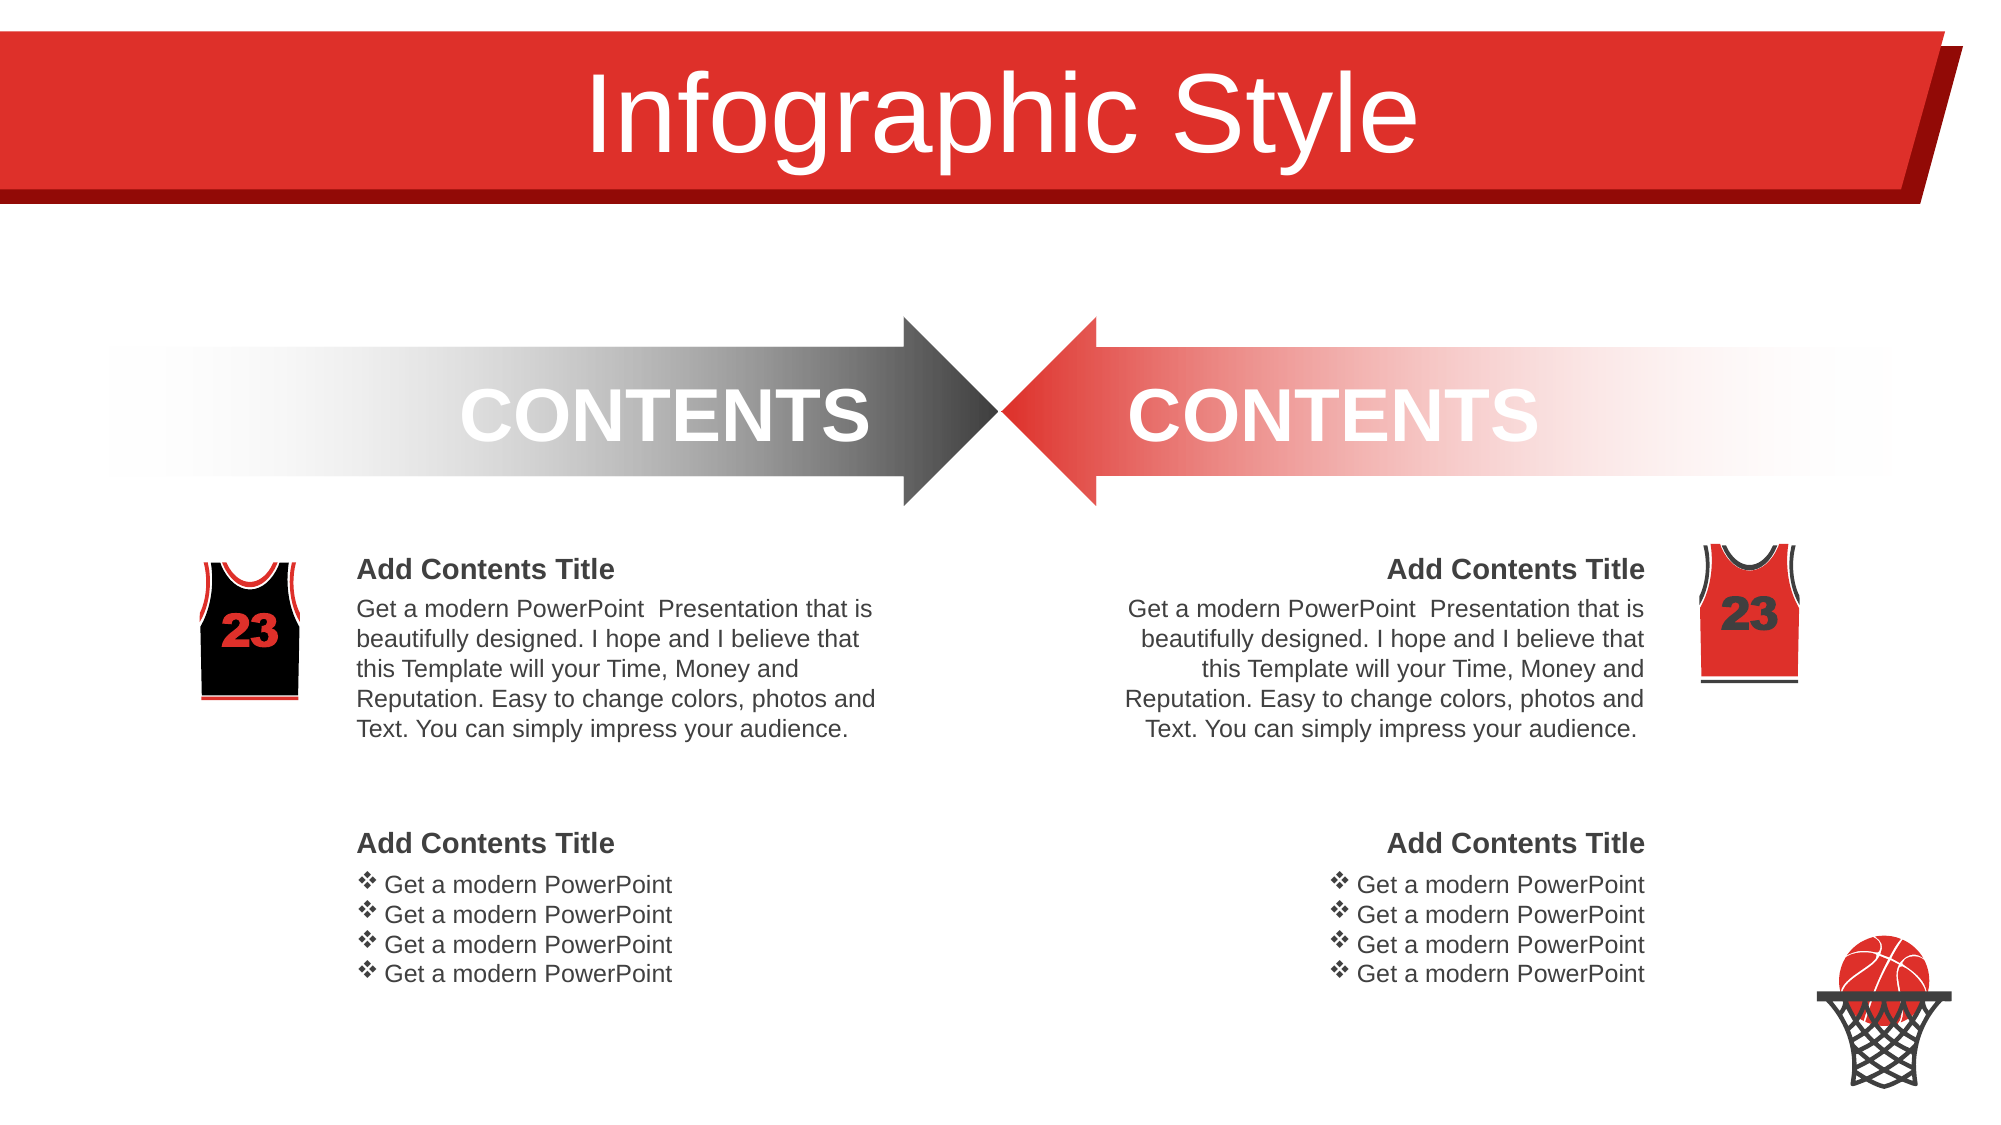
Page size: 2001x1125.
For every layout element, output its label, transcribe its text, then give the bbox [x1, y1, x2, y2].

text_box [341, 543, 893, 998]
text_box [1699, 543, 1800, 684]
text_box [199, 562, 300, 701]
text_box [1001, 316, 1900, 506]
list Infographic Style [53, 52, 1952, 172]
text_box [100, 316, 998, 506]
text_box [1109, 543, 1661, 998]
